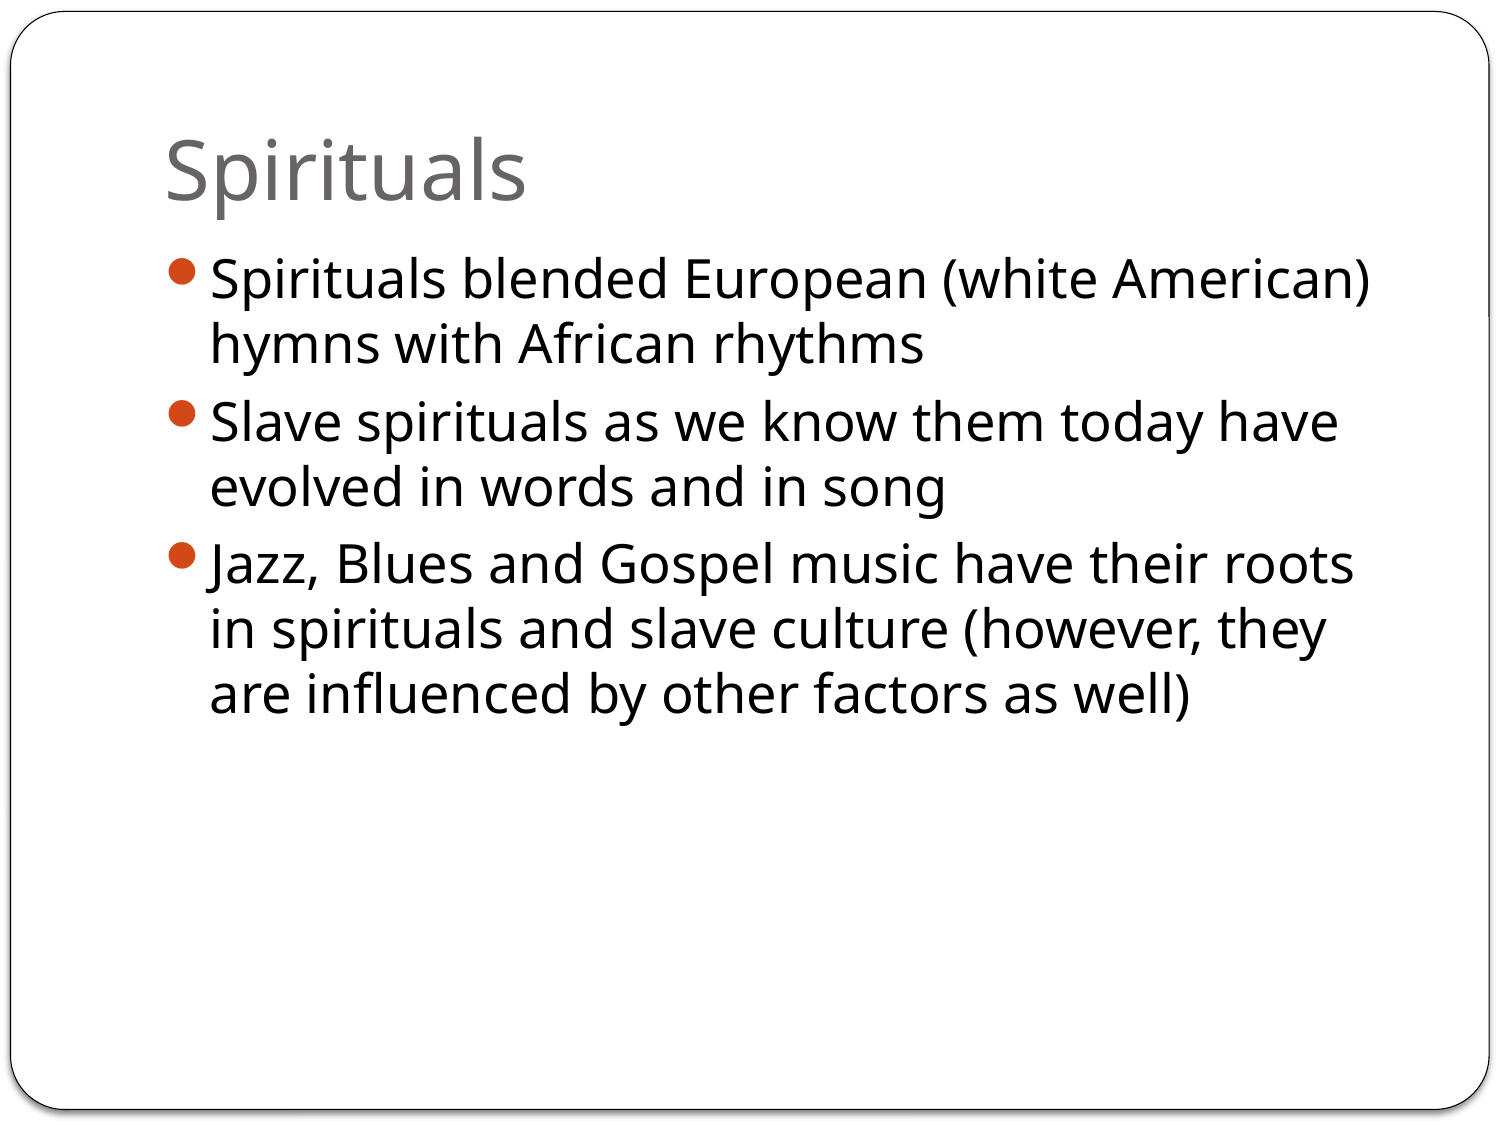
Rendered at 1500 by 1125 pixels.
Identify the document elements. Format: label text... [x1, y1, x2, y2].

list Spirituals blended European (white American) hymns with African rhythms Slave spirituals as we know them today have evolved in words and in song Jazz, Blues and Gospel music have their roots in spirituals and slave culture (however, they are influenced by other factors as well) [150, 237, 1425, 988]
title Spirituals [150, 45, 1425, 233]
